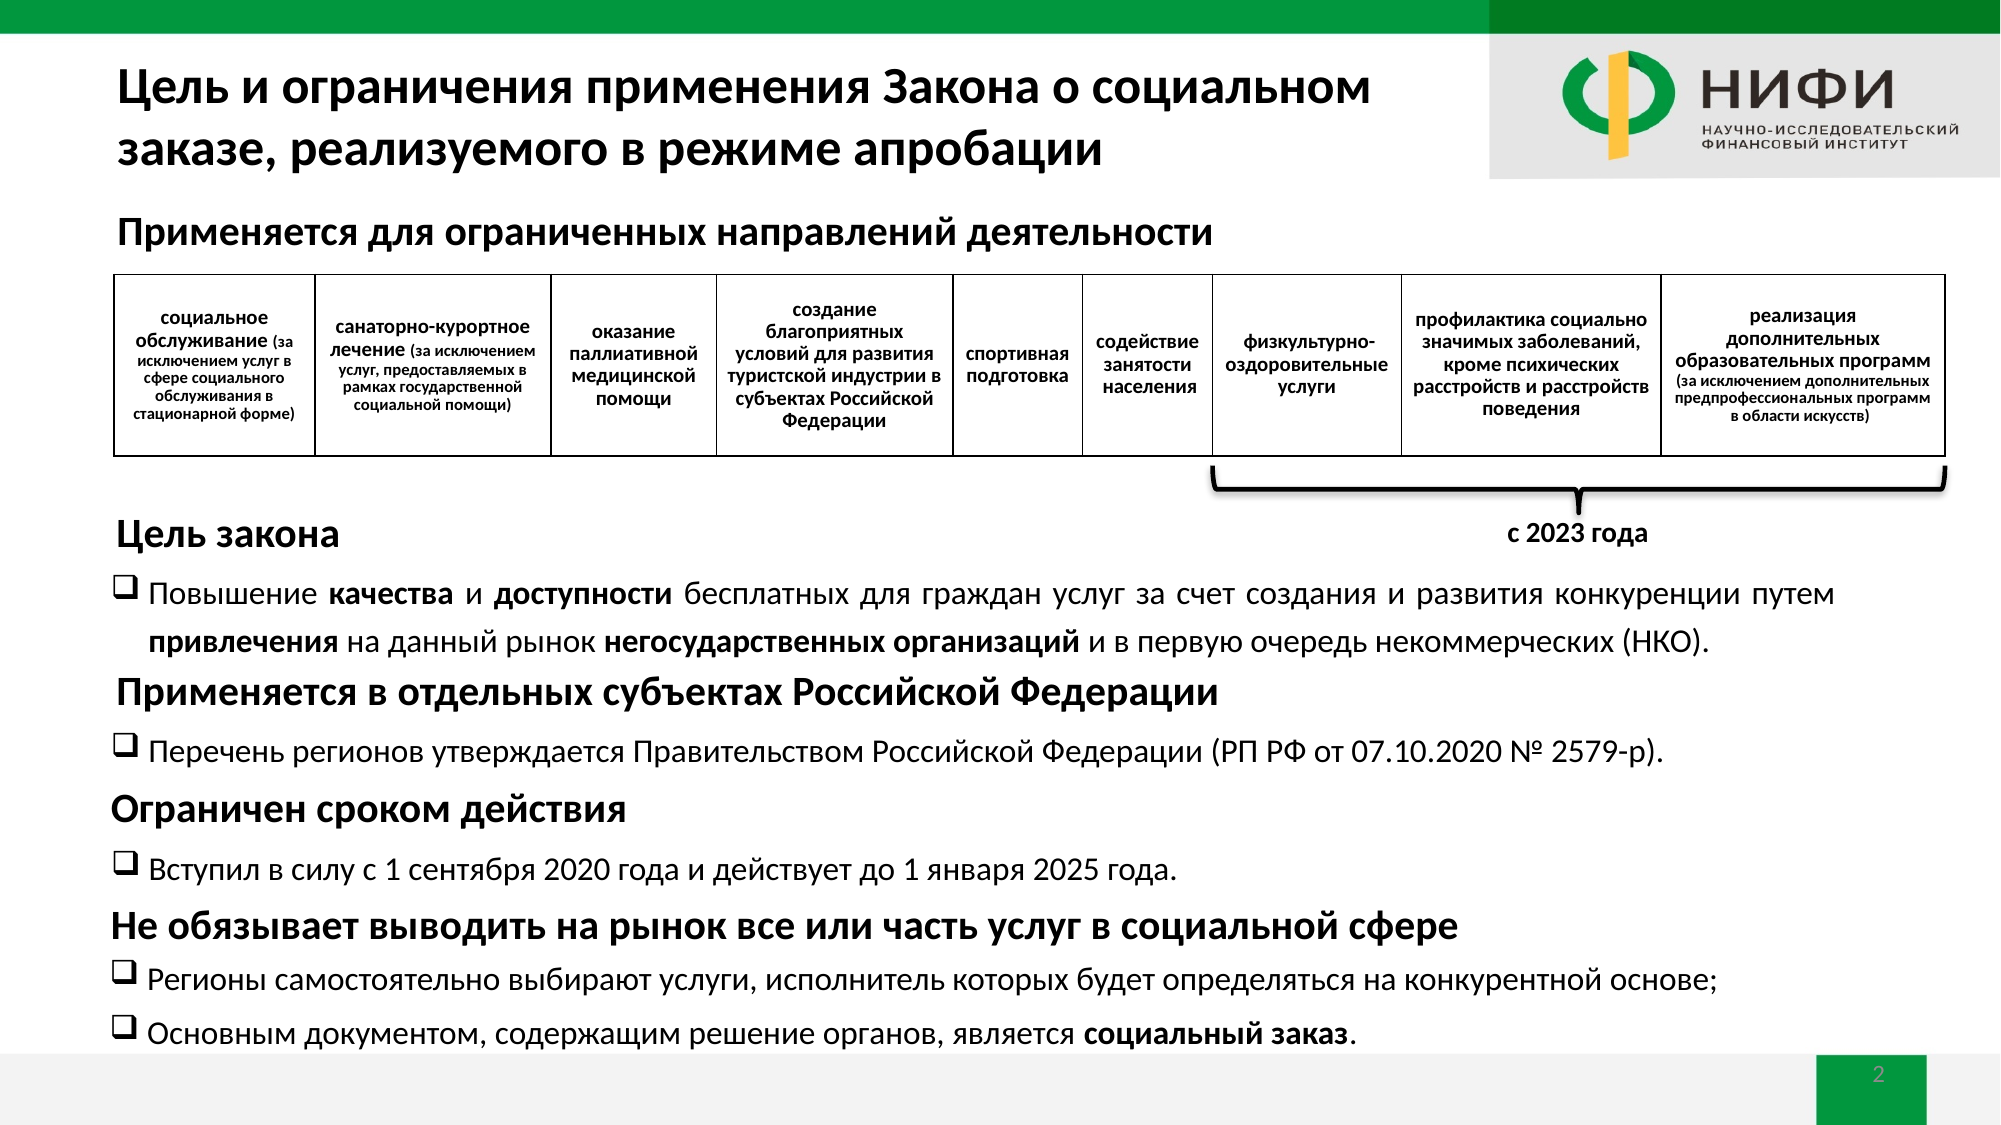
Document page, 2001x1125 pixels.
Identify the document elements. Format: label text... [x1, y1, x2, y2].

table_header санаторно-курортное лечение (за исключением услуг, предоставляемых в рамках государственной социальной помощи) [316, 275, 550, 455]
text_box Регионы самостоятельно выбирают услуги, исполнитель которых будет определяться на конкурентной основе; Основным документом, содержащим решение органов, является социальный заказ. [90, 941, 1756, 1051]
text_box [1209, 465, 1949, 507]
table_header профилактика социально значимых заболеваний, кроме психических расстройств и расстройств поведения [1402, 275, 1660, 455]
table_header социальное обслуживание (за исключением услуг в сфере социального обслуживания в стационарной форме) [115, 275, 314, 455]
text_box Повышение качества и доступности бесплатных для граждан услуг за счет создания и развития конкуренции путем привлечения на данный рынок негосударственных организаций и в первую очередь некоммерческих (НКО). [91, 555, 1852, 630]
title Цель и ограничения применения Закона о социальном заказе, реализуемого в режиме апробации [102, 54, 1461, 173]
text_box Применяется в отдельных субъектах Российской Федерации [101, 665, 1579, 713]
text_box Ограничен сроком действия [95, 781, 1573, 830]
table_header оказание паллиативной медицинской помощи [552, 275, 716, 455]
table_header спортивная подготовка [954, 275, 1082, 455]
text_box Вступил в силу с 1 сентября 2020 года и действует до 1 января 2025 года. [91, 832, 1616, 893]
text_box Перечень регионов утверждается Правительством Российской Федерации (РП РФ от 07.10.2020 № 2579-р). [91, 714, 1852, 788]
table_header реализация дополнительных образовательных программ (за исключением дополнительных предпрофессиональных программ в области искусств)) [1662, 275, 1944, 455]
table_header создание благоприятных условий для развития туристской индустрии в субъектах Российской Федерации [717, 275, 952, 455]
slide_number 2 [1433, 1042, 1900, 1103]
text_box Не обязывает выводить на рынок все или часть услуг в социальной сфере [95, 898, 1573, 941]
table_header физкультурно-оздоровительные услуги [1213, 275, 1401, 455]
table_header содействие занятости населения [1083, 275, 1212, 455]
text_box с 2023 года [1579, 507, 1667, 555]
text_box Цель закона [101, 506, 1579, 555]
picture [0, 0, 2001, 1125]
text_box Применяется для ограниченных направлений деятельности [102, 205, 1461, 253]
